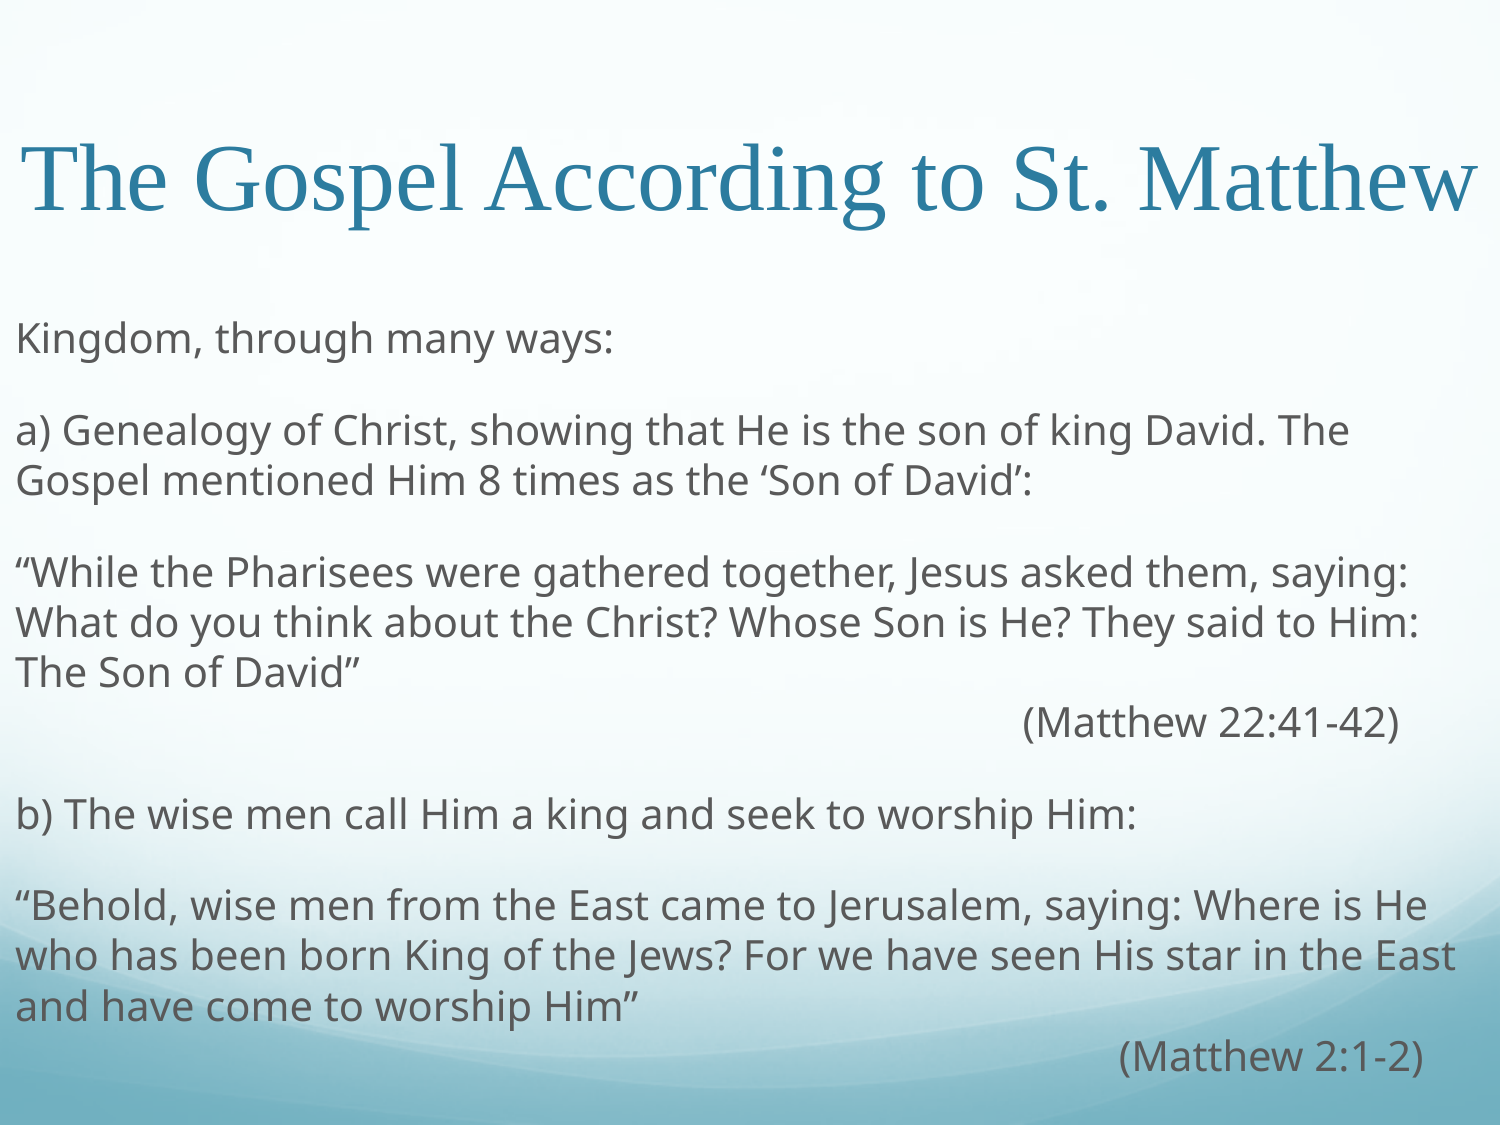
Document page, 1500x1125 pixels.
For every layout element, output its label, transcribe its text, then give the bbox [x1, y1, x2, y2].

list Kingdom, through many ways: a) Genealogy of Christ, showing that He is the son of king David. The Gospel mentioned Him 8 times as the ‘Son of David’: “While the Pharisees were gathered together, Jesus asked them, saying: What do you think about the Christ? Whose Son is He? They said to Him: The Son of David” (Matthew 22:41-42) b) The wise men call Him a king and seek to worship Him: “Behold, wise men from the East came to Jerusalem, saying: Where is He who has been born King of the Jews? For we have seen His star in the East and have come to worship Him” (Matthew 2:1-2) [0, 304, 1500, 1125]
title The Gospel According to St. Matthew [4, 17, 1495, 238]
